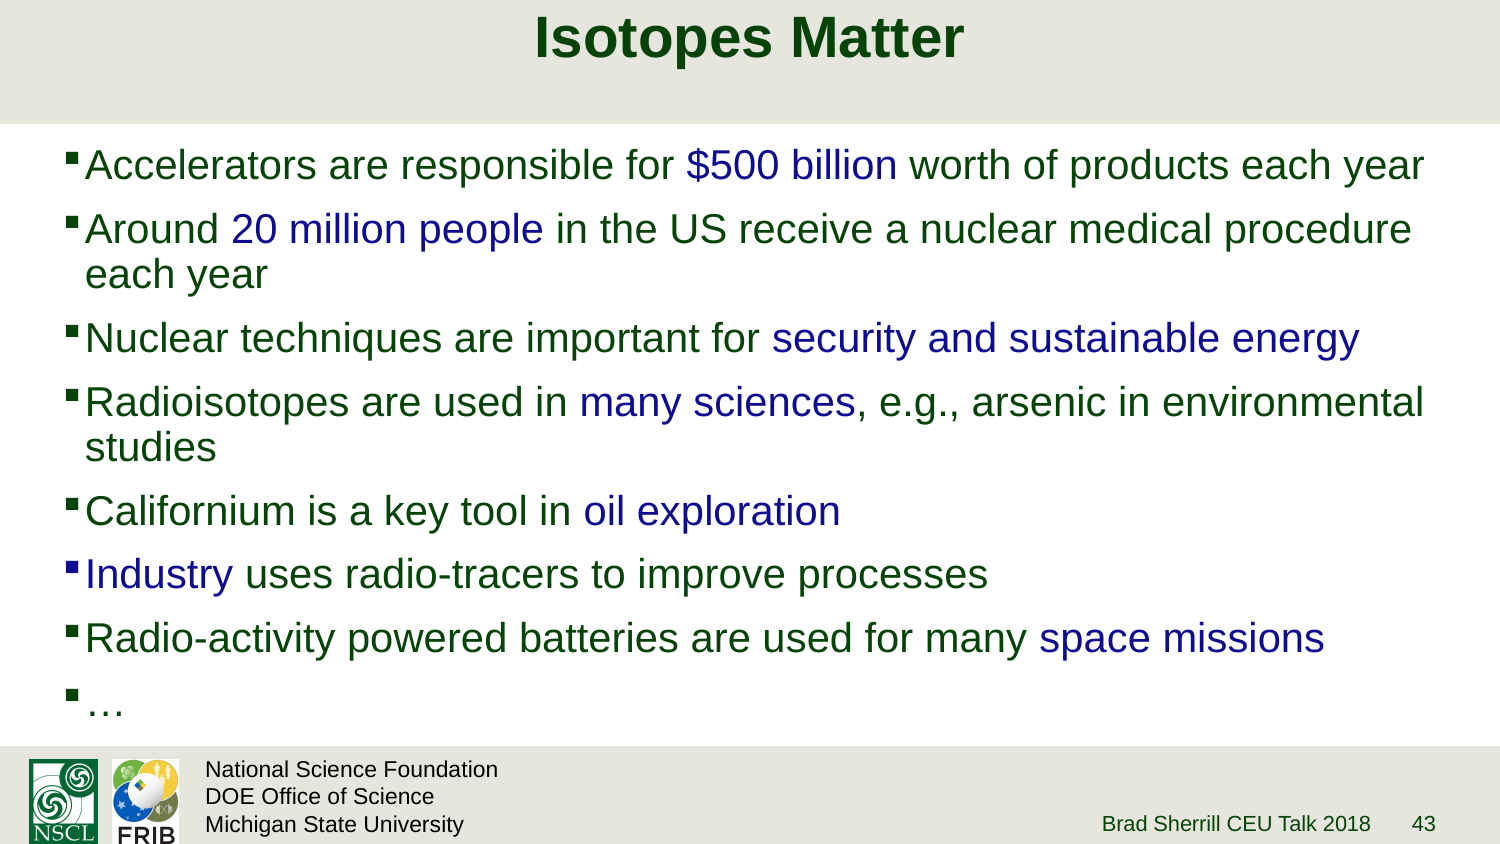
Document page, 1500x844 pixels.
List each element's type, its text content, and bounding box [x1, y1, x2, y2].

picture [0, 746, 1500, 844]
slide_number 43 [1371, 798, 1477, 844]
picture [0, 0, 1500, 124]
footer Brad Sherrill CEU Talk 2018 [800, 798, 1371, 844]
title Isotopes Matter [70, 4, 1430, 75]
list Accelerators are responsible for $500 billion worth of products each year Around 20 million people in the US receive a nuclear medical procedure each year Nuclear techniques are important for security and sustainable energy Radioisotopes are used in many sciences, e.g., arsenic in environmental studies Californium is a key tool in oil exploration Industry uses radio-tracers to improve processes Radio-activity powered batteries are used for many space missions … [62, 143, 1451, 748]
